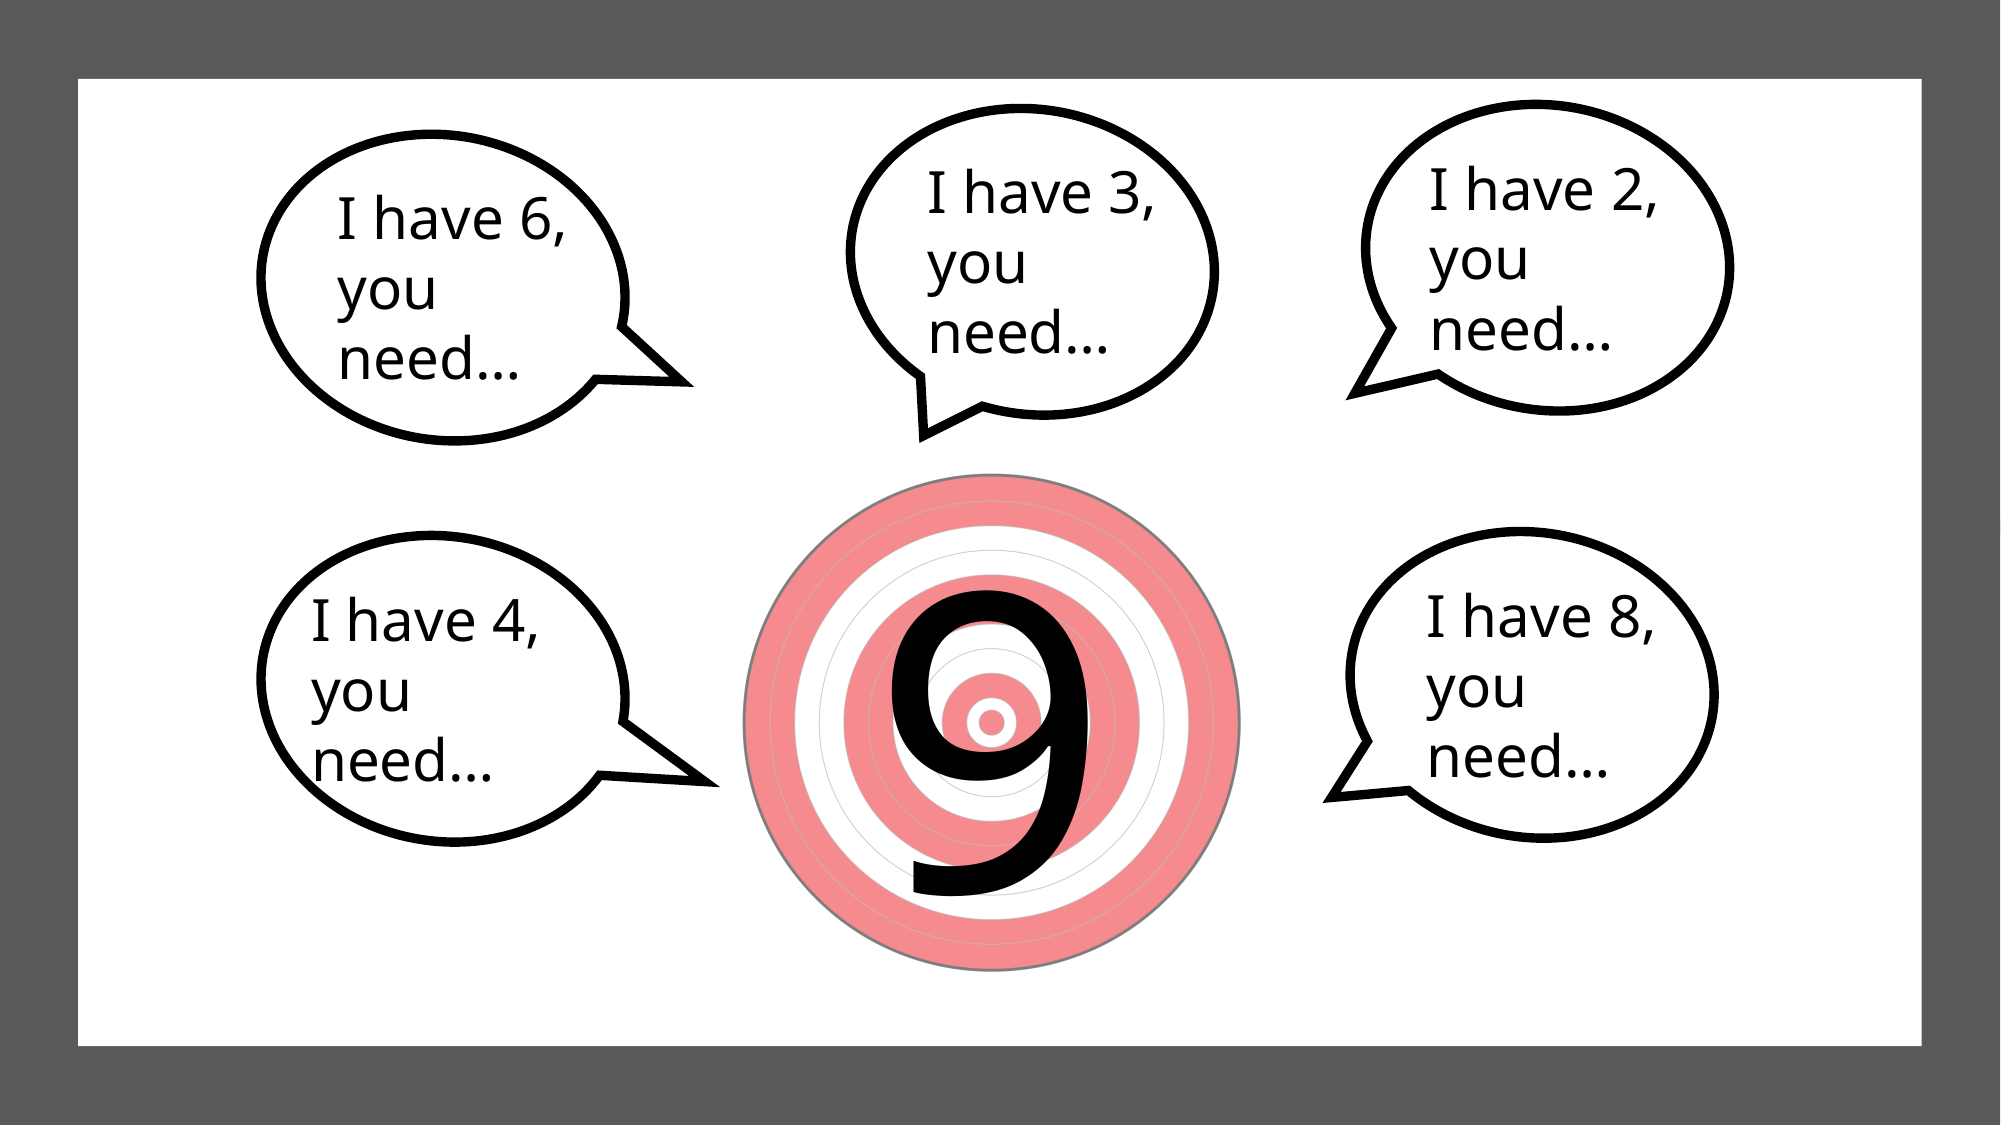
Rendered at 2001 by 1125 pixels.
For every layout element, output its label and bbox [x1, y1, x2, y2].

text_box [1349, 532, 1740, 838]
text_box [260, 536, 626, 842]
text_box [849, 109, 1240, 415]
text_box [0, 0, 2000, 1125]
text_box [77, 78, 1923, 1047]
text_box [1364, 105, 1742, 411]
text_box [708, 466, 1274, 989]
text_box [260, 135, 650, 440]
